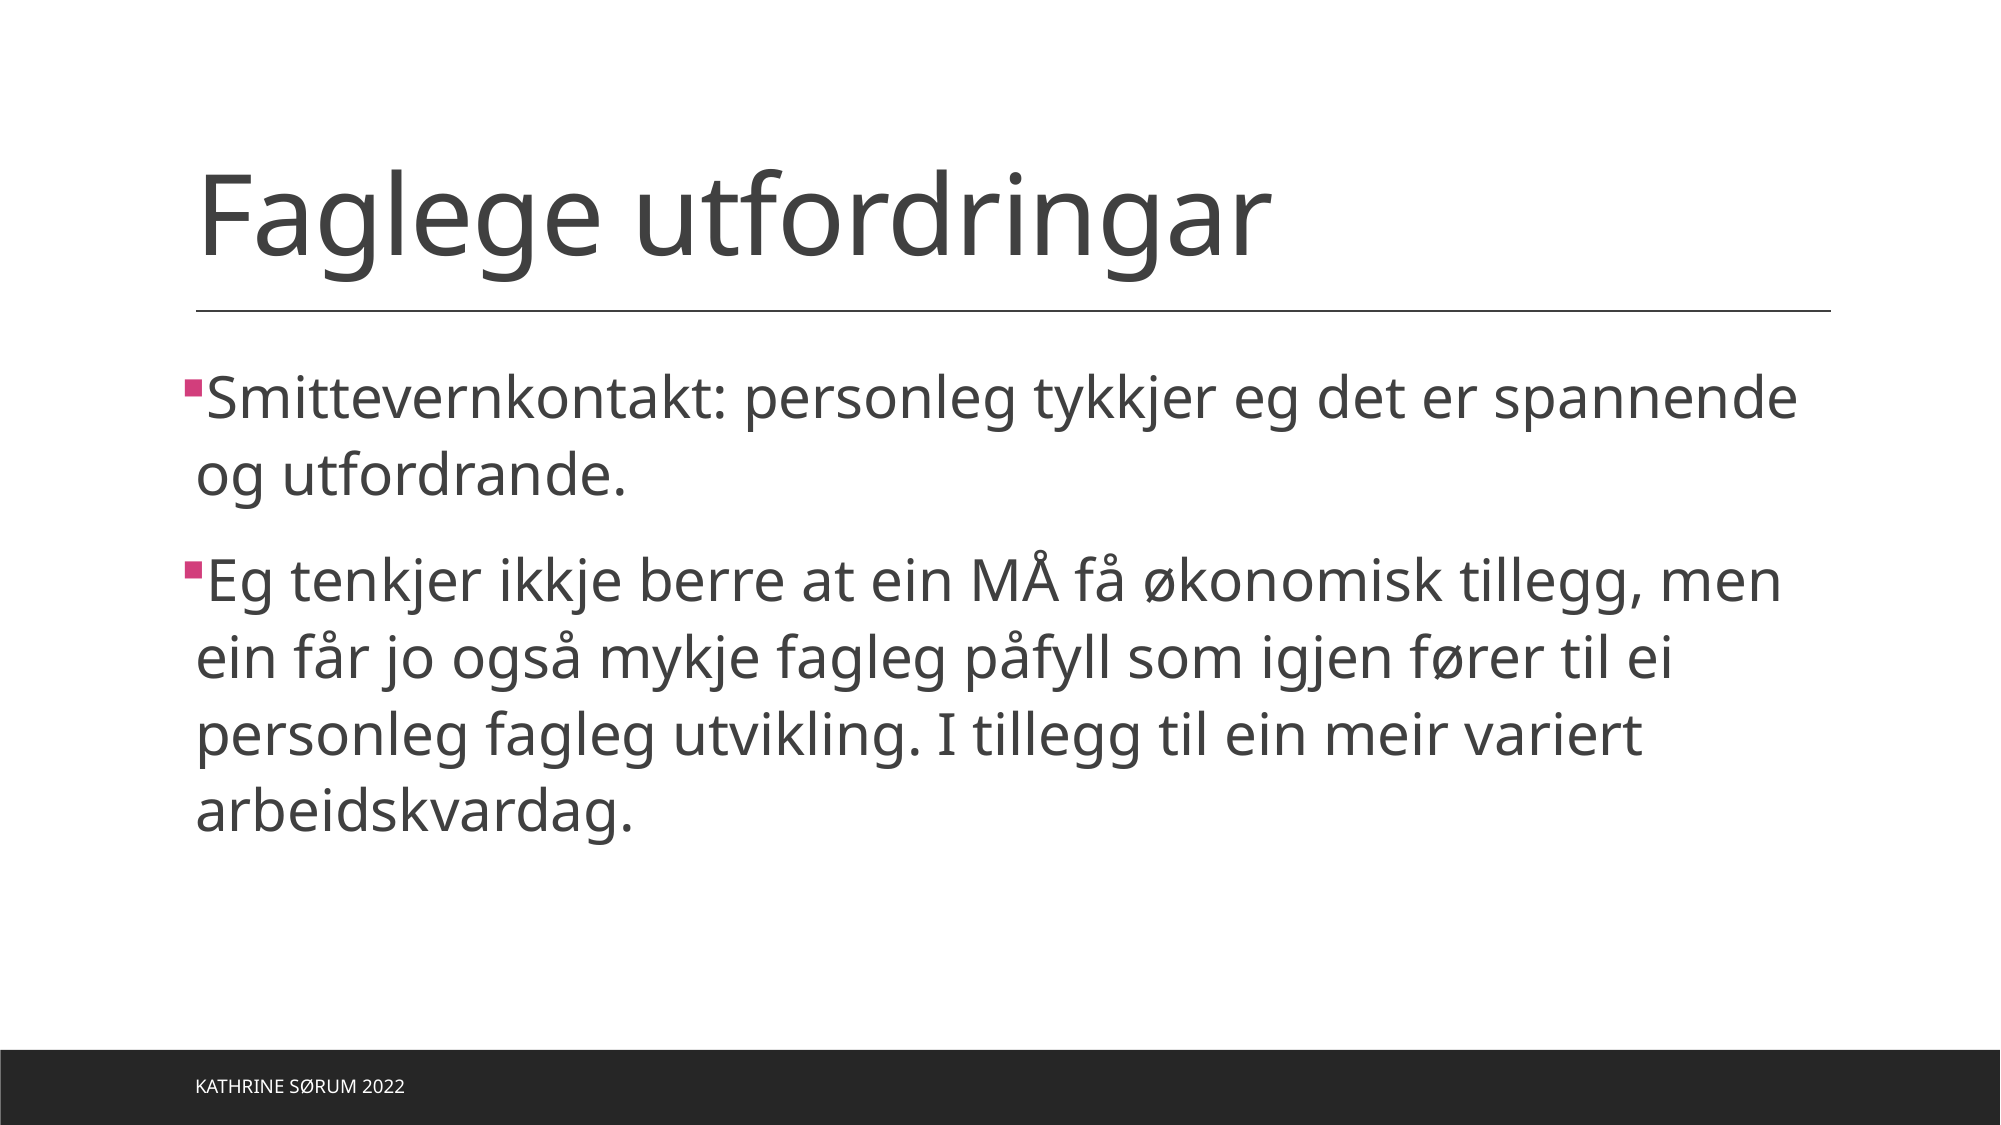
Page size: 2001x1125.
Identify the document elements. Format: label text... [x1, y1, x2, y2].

footer Kathrine Sørum 2022 [180, 1057, 1299, 1118]
list Smittevernkontakt: personleg tykkjer eg det er spannende og utfordrande. Eg tenkjer ikkje berre at ein MÅ få økonomisk tillegg, men ein får jo også mykje fagleg påfyll som igjen fører til ei personleg fagleg utvikling. I tillegg til ein meir variert arbeidskvardag. [180, 345, 1830, 963]
title Faglege utfordringar [180, 47, 1830, 285]
